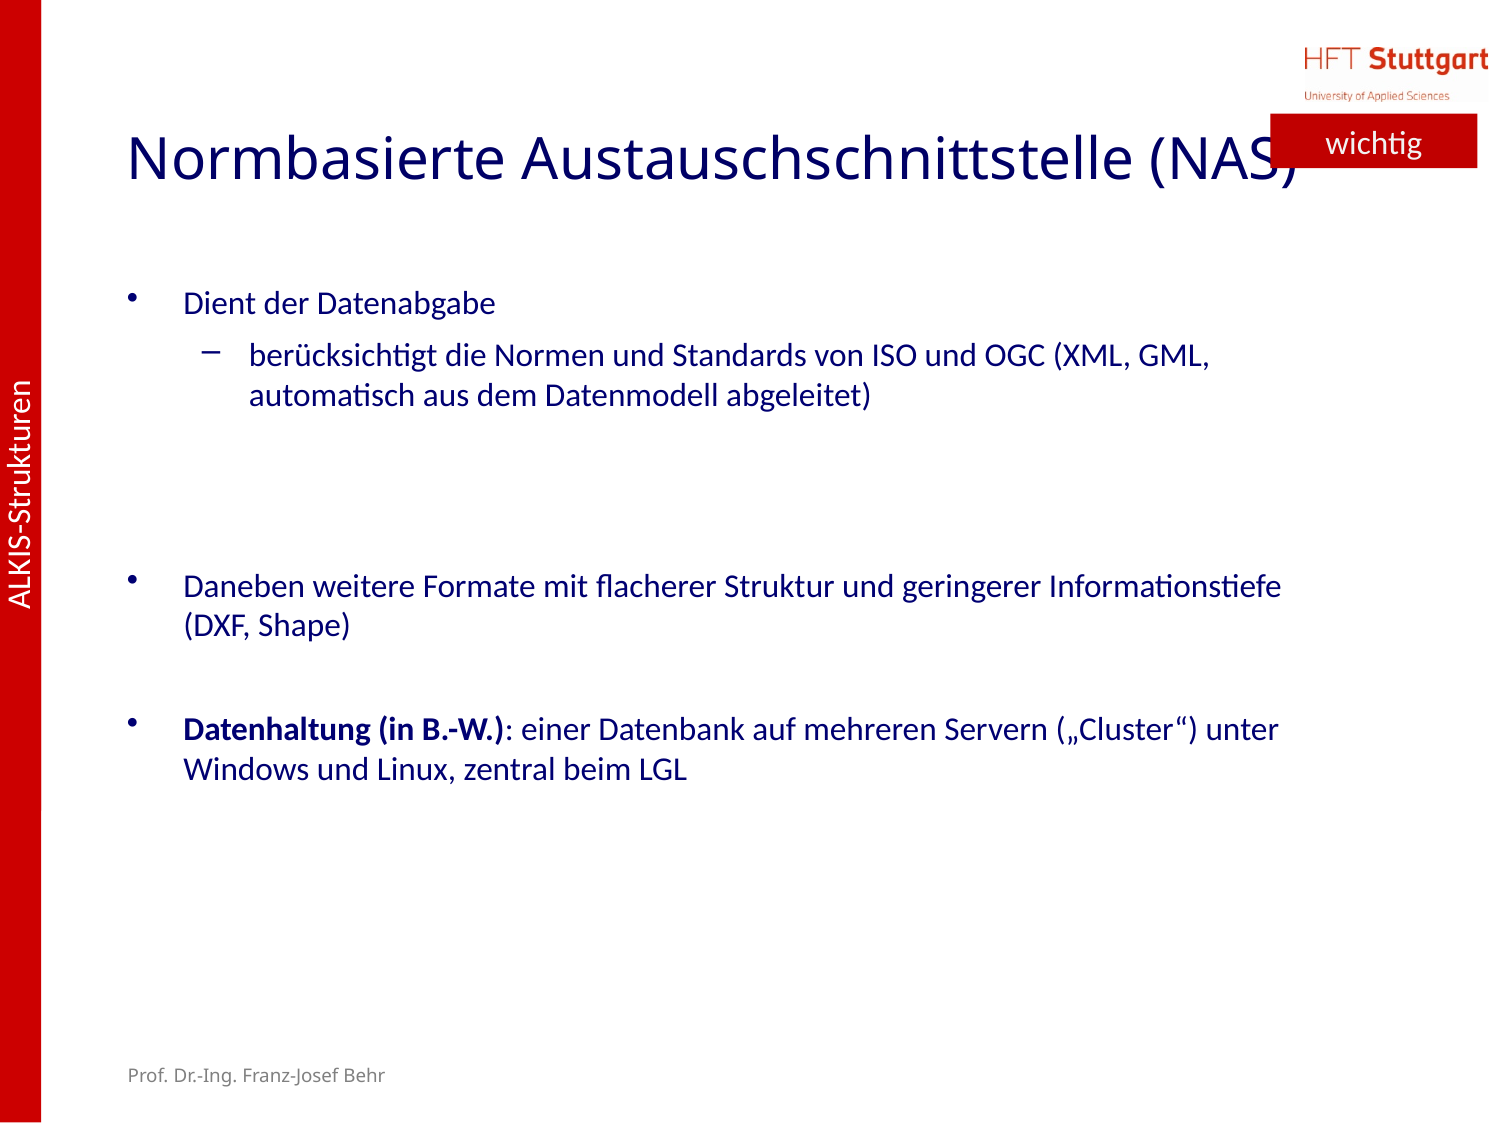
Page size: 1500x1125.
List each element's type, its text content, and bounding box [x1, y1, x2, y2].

list Dient der Datenabgabe berücksichtigt die Normen und Standards von ISO und OGC (XML, GML, automatisch aus dem Datenmodell abgeleitet) Daneben weitere Formate mit flacherer Struktur und geringerer Informationstiefe (DXF, Shape) Datenhaltung (in B.-W.): einer Datenbank auf mehreren Servern („Cluster“) unter Windows und Linux, zentral beim LGL [111, 274, 1339, 1013]
picture [1305, 47, 1489, 102]
title Normbasierte Austauschschnittstelle (NAS) [111, 99, 1339, 213]
text_box wichtig [1270, 113, 1478, 169]
slide_number Prof. Dr.-Ing. Franz-Josef Behr [53, 1056, 401, 1094]
